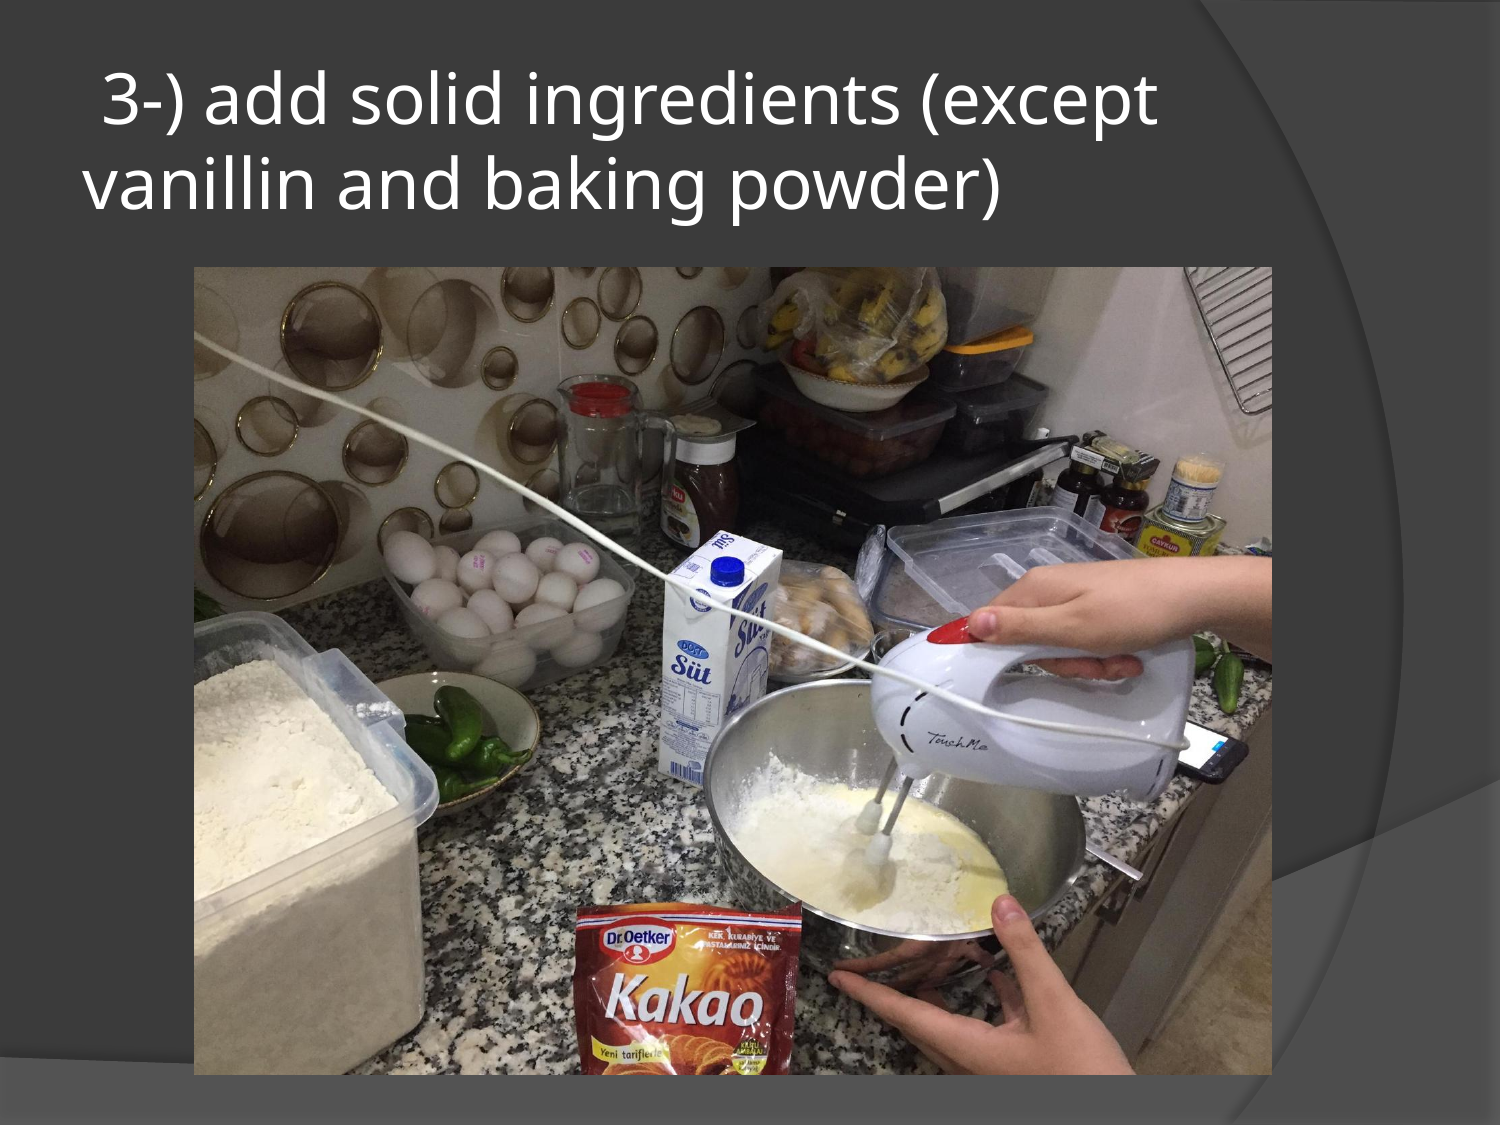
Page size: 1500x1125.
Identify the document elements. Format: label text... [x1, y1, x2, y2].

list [194, 266, 1273, 1076]
title 3-) add solid ingredients (except vanillin and baking powder) [75, 45, 1300, 233]
